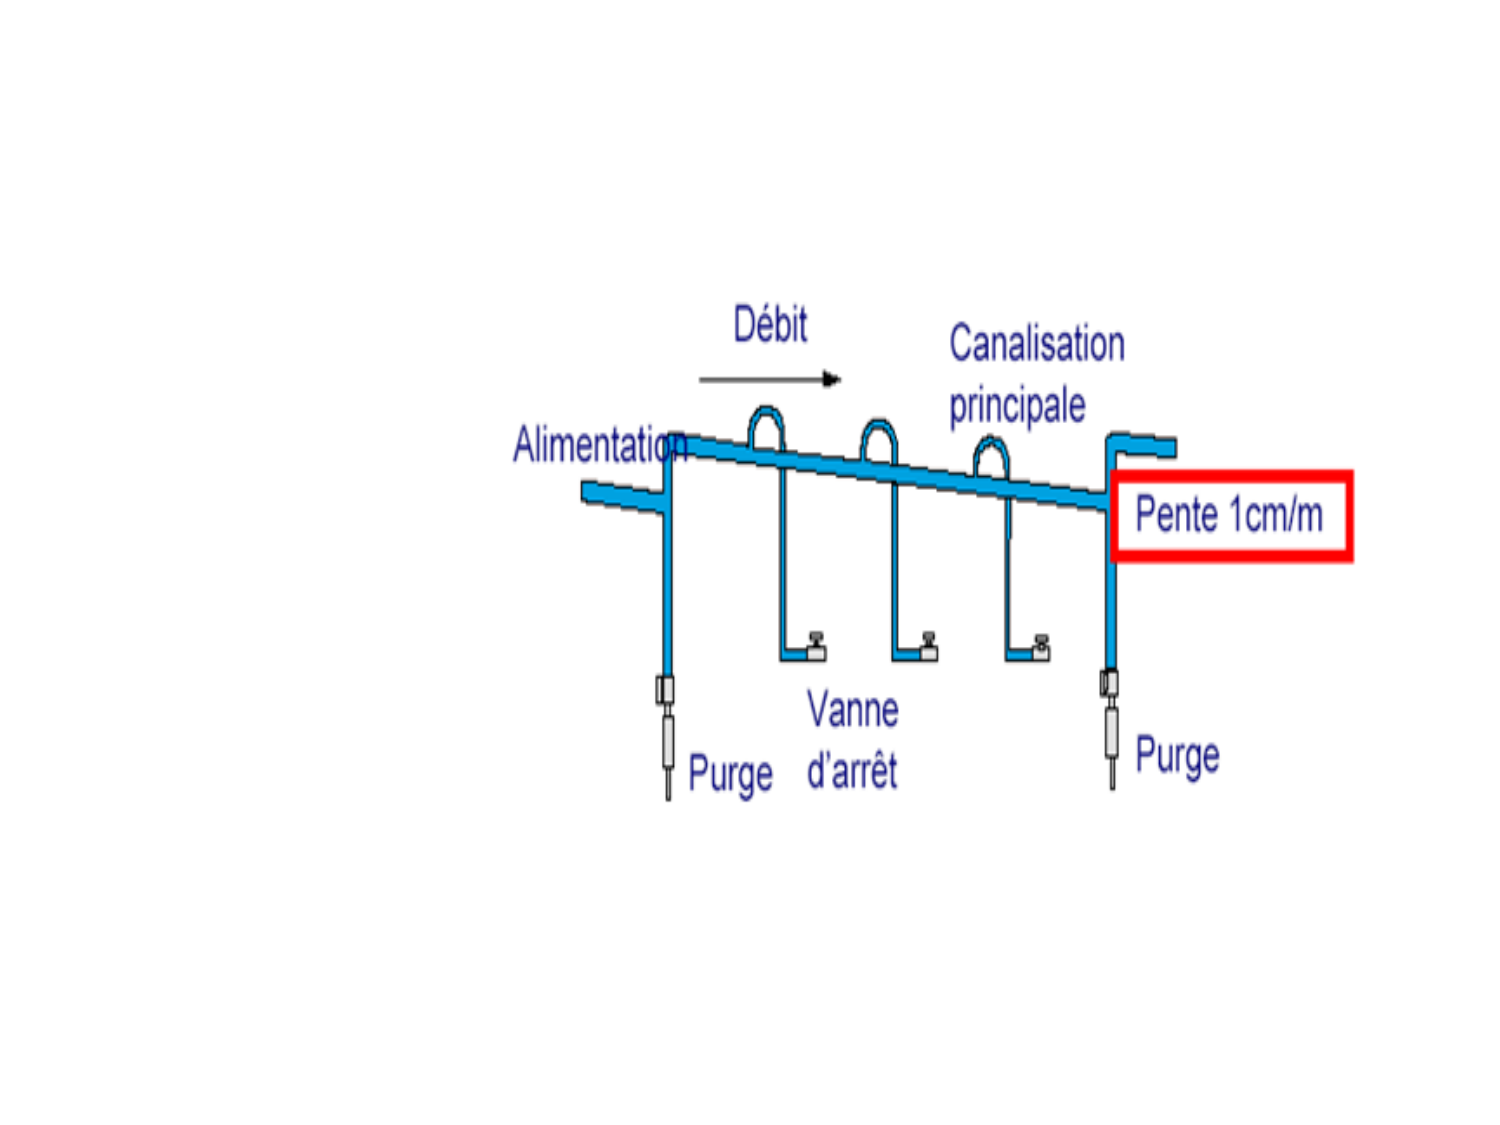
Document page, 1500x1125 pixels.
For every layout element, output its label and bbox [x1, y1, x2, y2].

list [496, 278, 1377, 858]
